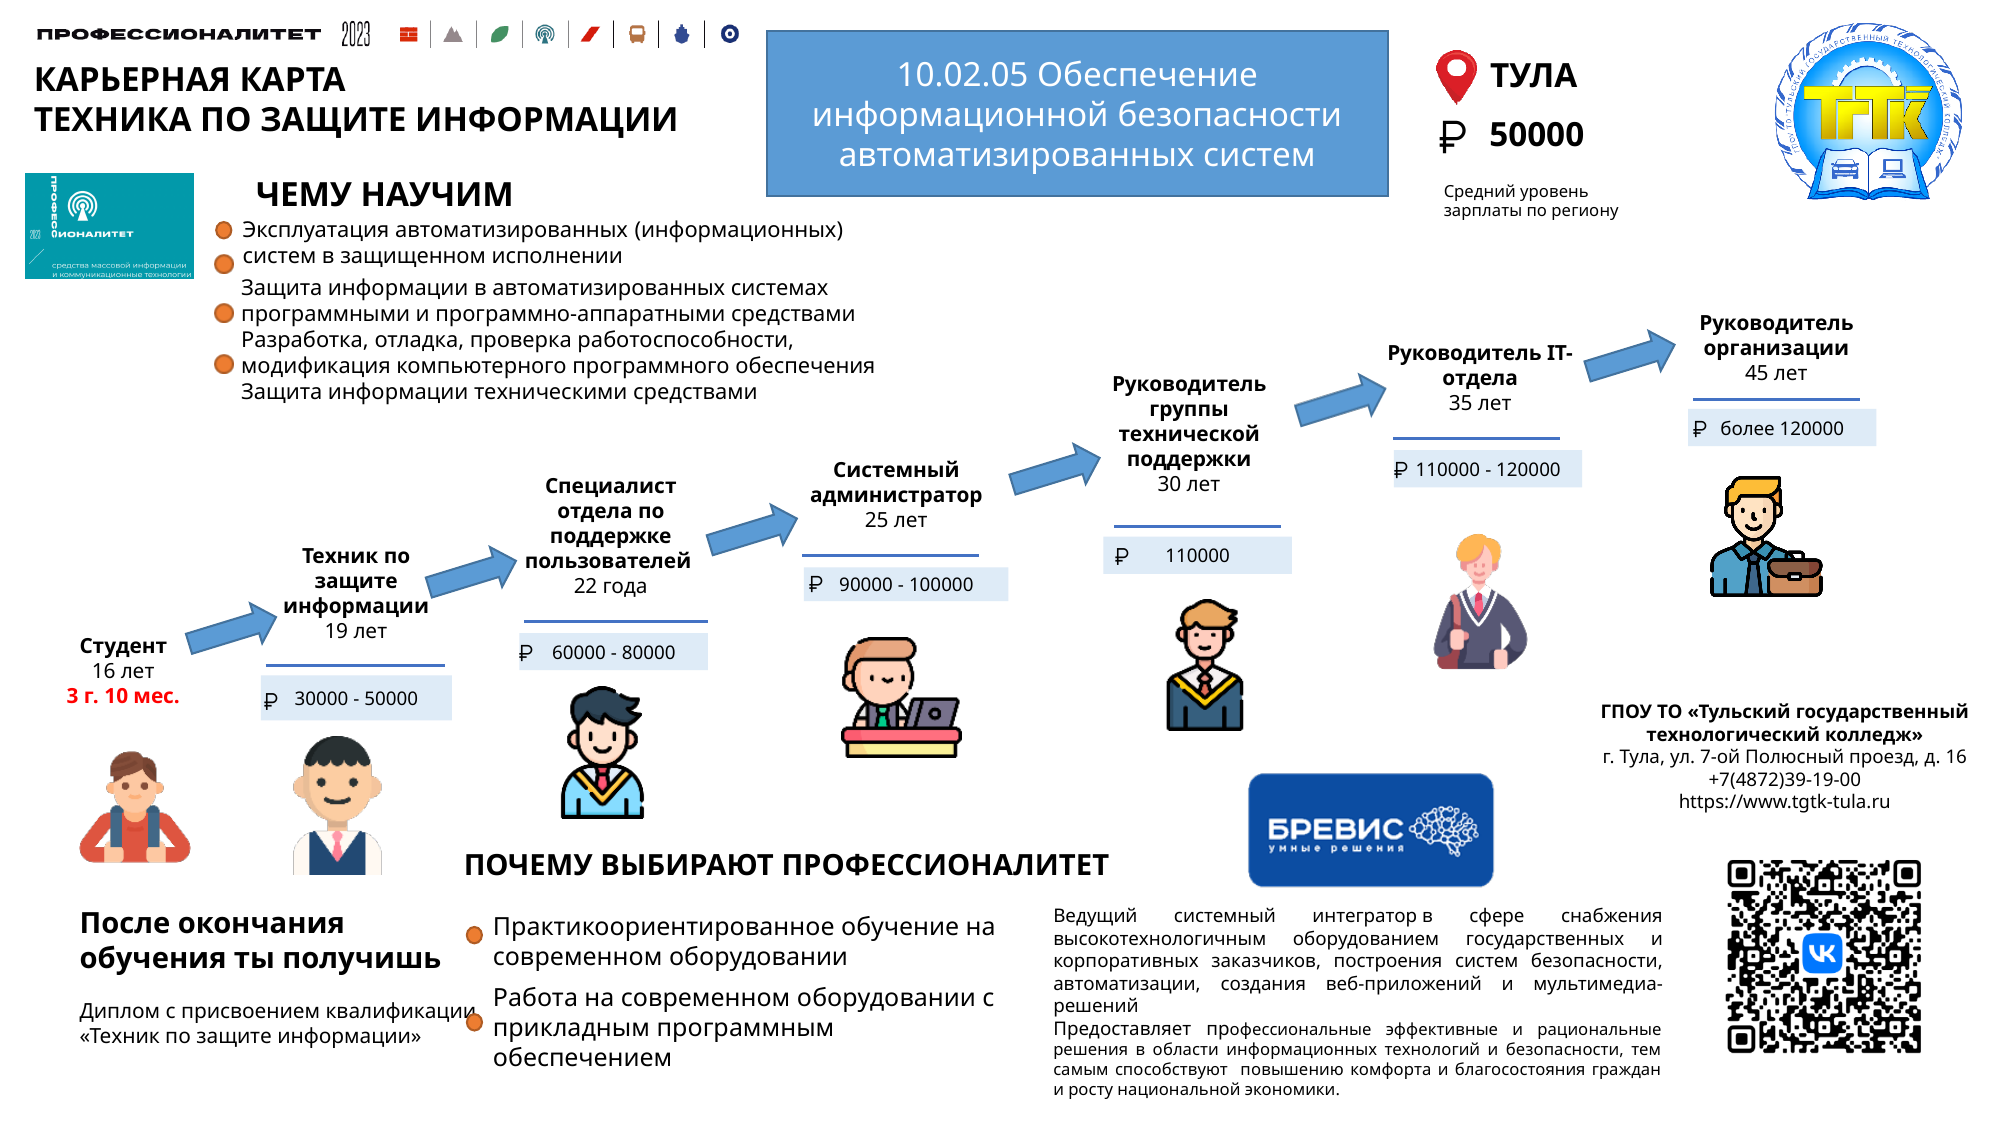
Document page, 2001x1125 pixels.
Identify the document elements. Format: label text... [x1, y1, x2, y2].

picture [25, 173, 194, 279]
text_box 90000 - 100000 [803, 566, 1009, 602]
text_box ТУЛА [1465, 42, 1603, 101]
picture [1139, 599, 1271, 731]
picture [214, 303, 234, 323]
picture [841, 637, 962, 758]
text_box Руководитель группы технической поддержки 30 лет [1086, 368, 1292, 498]
picture [1425, 111, 1477, 163]
picture [214, 354, 234, 374]
text_box [1583, 328, 1676, 383]
picture [536, 686, 669, 819]
text_box Работа на современном оборудовании с прикладным программным обеспечением [477, 1003, 1026, 1049]
picture [801, 571, 828, 597]
picture [1108, 543, 1134, 570]
text_box 60000 - 80000 [518, 632, 709, 671]
picture [512, 640, 538, 666]
picture [1436, 50, 1477, 106]
text_box 110000 - 120000 [1393, 449, 1583, 488]
text_box Студент 16 лет 3 г. 10 мес. [18, 588, 228, 752]
text_box [705, 502, 799, 557]
picture [1706, 476, 1827, 597]
picture [257, 688, 283, 715]
text_box ПОЧЕМУ ВЫБИРАЮТ ПРОФЕССИОНАЛИТЕТ [448, 824, 1237, 902]
text_box 50000 [1456, 101, 1617, 166]
text_box ЧЕМУ НАУЧИМ [204, 161, 566, 226]
text_box После окончания обучения ты получишь [64, 896, 492, 984]
text_box Эксплуатация автоматизированных (информационных) систем в защищенном исполнении [227, 210, 915, 274]
picture [1769, 18, 1966, 204]
text_box [465, 925, 484, 945]
picture [29, 11, 751, 56]
text_box Руководитель IT-отдела 35 лет [1372, 336, 1589, 418]
picture [268, 736, 407, 875]
text_box ГПОУ ТО «Тульский государственный технологический колледж» г. Тула, ул. 7-ой Полюсный проезд, д. 16 +7(4872)39-19-00 https://www.tgtk-tula.ru [1574, 672, 1995, 840]
picture [1719, 854, 1929, 1062]
text_box 110000 [1102, 536, 1293, 575]
text_box Руководитель организации 45 лет [1676, 306, 1877, 388]
text_box Ведущий системный интегратор в сфере снабжения высокотехнологичным оборудованием государственных и корпоративных заказчиков, построения систем безопасности, автоматизации, создания веб-приложений и мультимедиа-решений Предоставляет профессиональные эффективные и рациональные решения в области информационных технологий и безопасности, тем самым способствуют повышению комфорта и благосостояния граждан и росту национальной экономики. [1038, 896, 1677, 1107]
text_box Системный администратор 25 лет [793, 451, 999, 537]
text_box КАРЬЕРНАЯ КАРТА ТЕХНИКА ПО ЗАЩИТЕ ИНФОРМАЦИИ [18, 50, 755, 146]
text_box [184, 601, 278, 656]
picture [1292, 372, 1387, 428]
text_box Средний уровень зарплаты по региону [1428, 166, 1678, 235]
text_box Техник по защите информации 19 лет [253, 528, 459, 658]
text_box Защита информации в автоматизированных системах программными и программно-аппаратными средствами Разработка, отладка, проверка работоспособности, модификация компьютерного программного обеспечения Защита информации техническими средствами [225, 314, 942, 364]
text_box Специалист отдела по поддержке пользователей 22 года [508, 470, 714, 600]
picture [214, 254, 234, 274]
text_box 10.02.05 Обеспечение информационной безопасности автоматизированных систем [766, 30, 1389, 197]
text_box более 120000 [1687, 408, 1878, 447]
text_box Практикоориентированное обучение на современном оборудовании [477, 912, 1038, 969]
picture [1409, 530, 1552, 673]
picture [74, 746, 196, 868]
text_box 30000 - 50000 [260, 674, 453, 721]
text_box [465, 1013, 484, 1032]
text_box Диплом с присвоением квалификации «Техник по защите информации» [64, 988, 492, 1057]
text_box [1008, 442, 1101, 496]
picture [1237, 763, 1508, 902]
picture [1686, 416, 1712, 442]
picture [1387, 457, 1413, 483]
text_box [424, 545, 518, 599]
text_box [215, 220, 233, 240]
